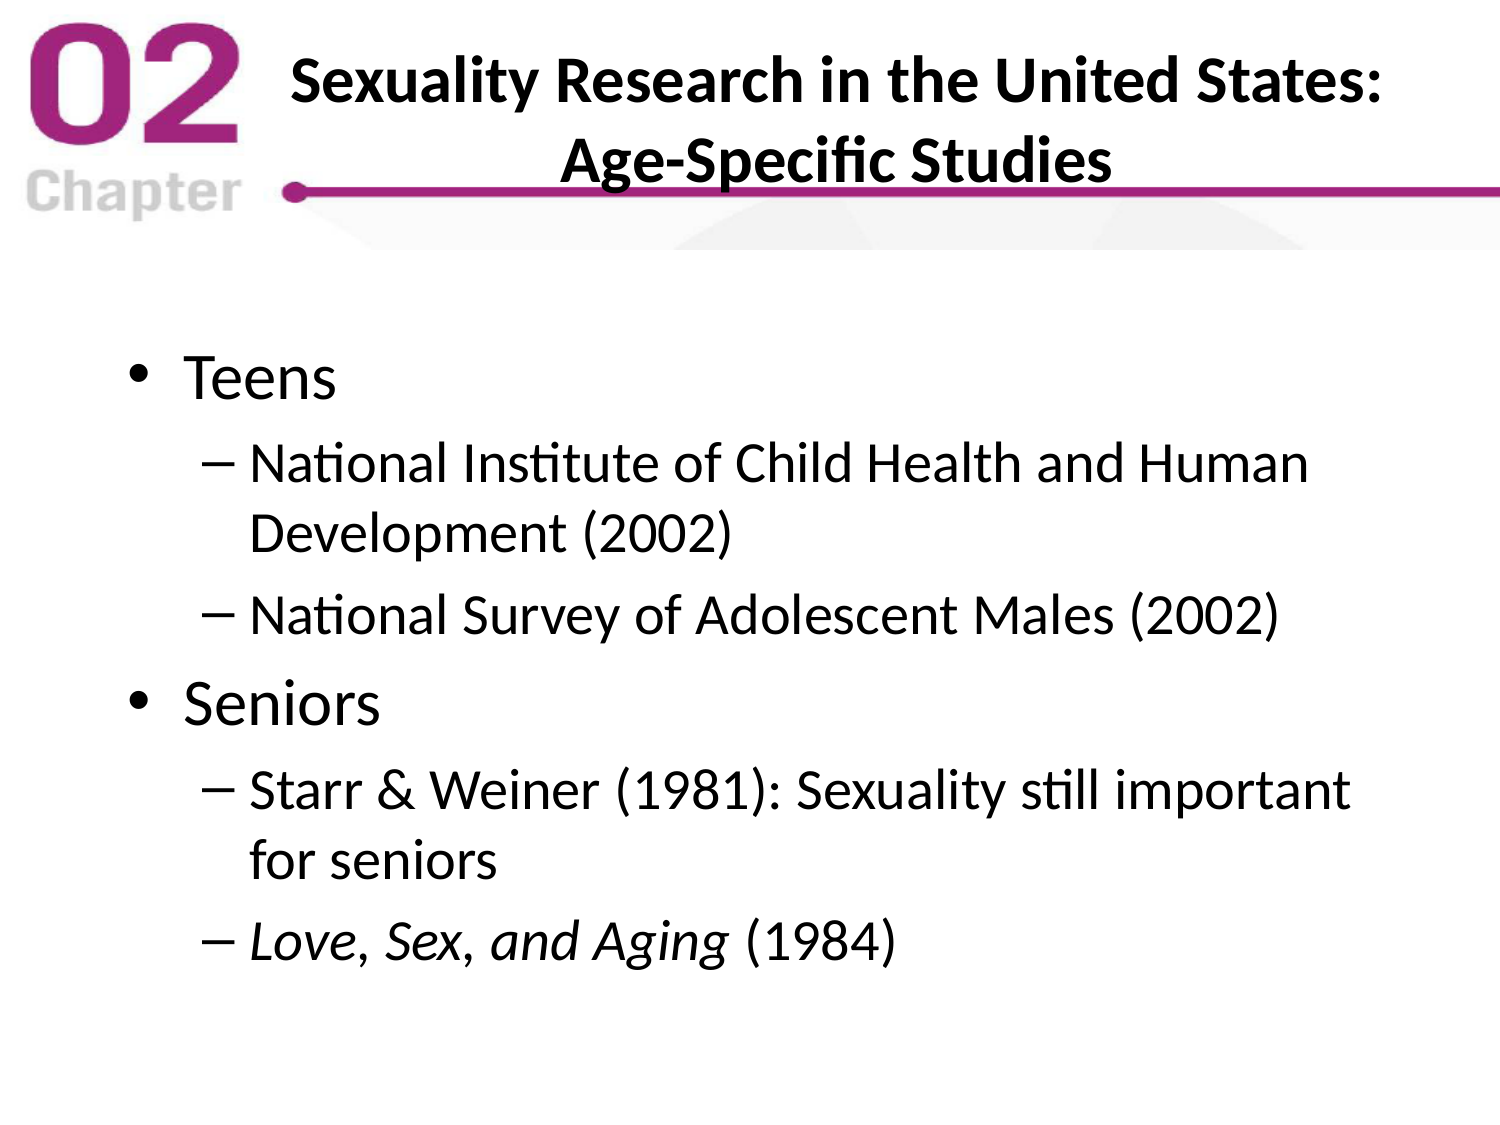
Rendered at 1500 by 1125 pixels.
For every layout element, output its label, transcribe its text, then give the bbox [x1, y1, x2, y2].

title Sexuality Research in the United States: Age-Specific Studies [249, 45, 1425, 188]
picture [0, 12, 1500, 250]
list Teens National Institute of Child Health and Human Development (2002) National Survey of Adolescent Males (2002) Seniors Starr & Weiner (1981): Sexuality still important for seniors Love, Sex, and Aging (1984) [112, 324, 1388, 1041]
